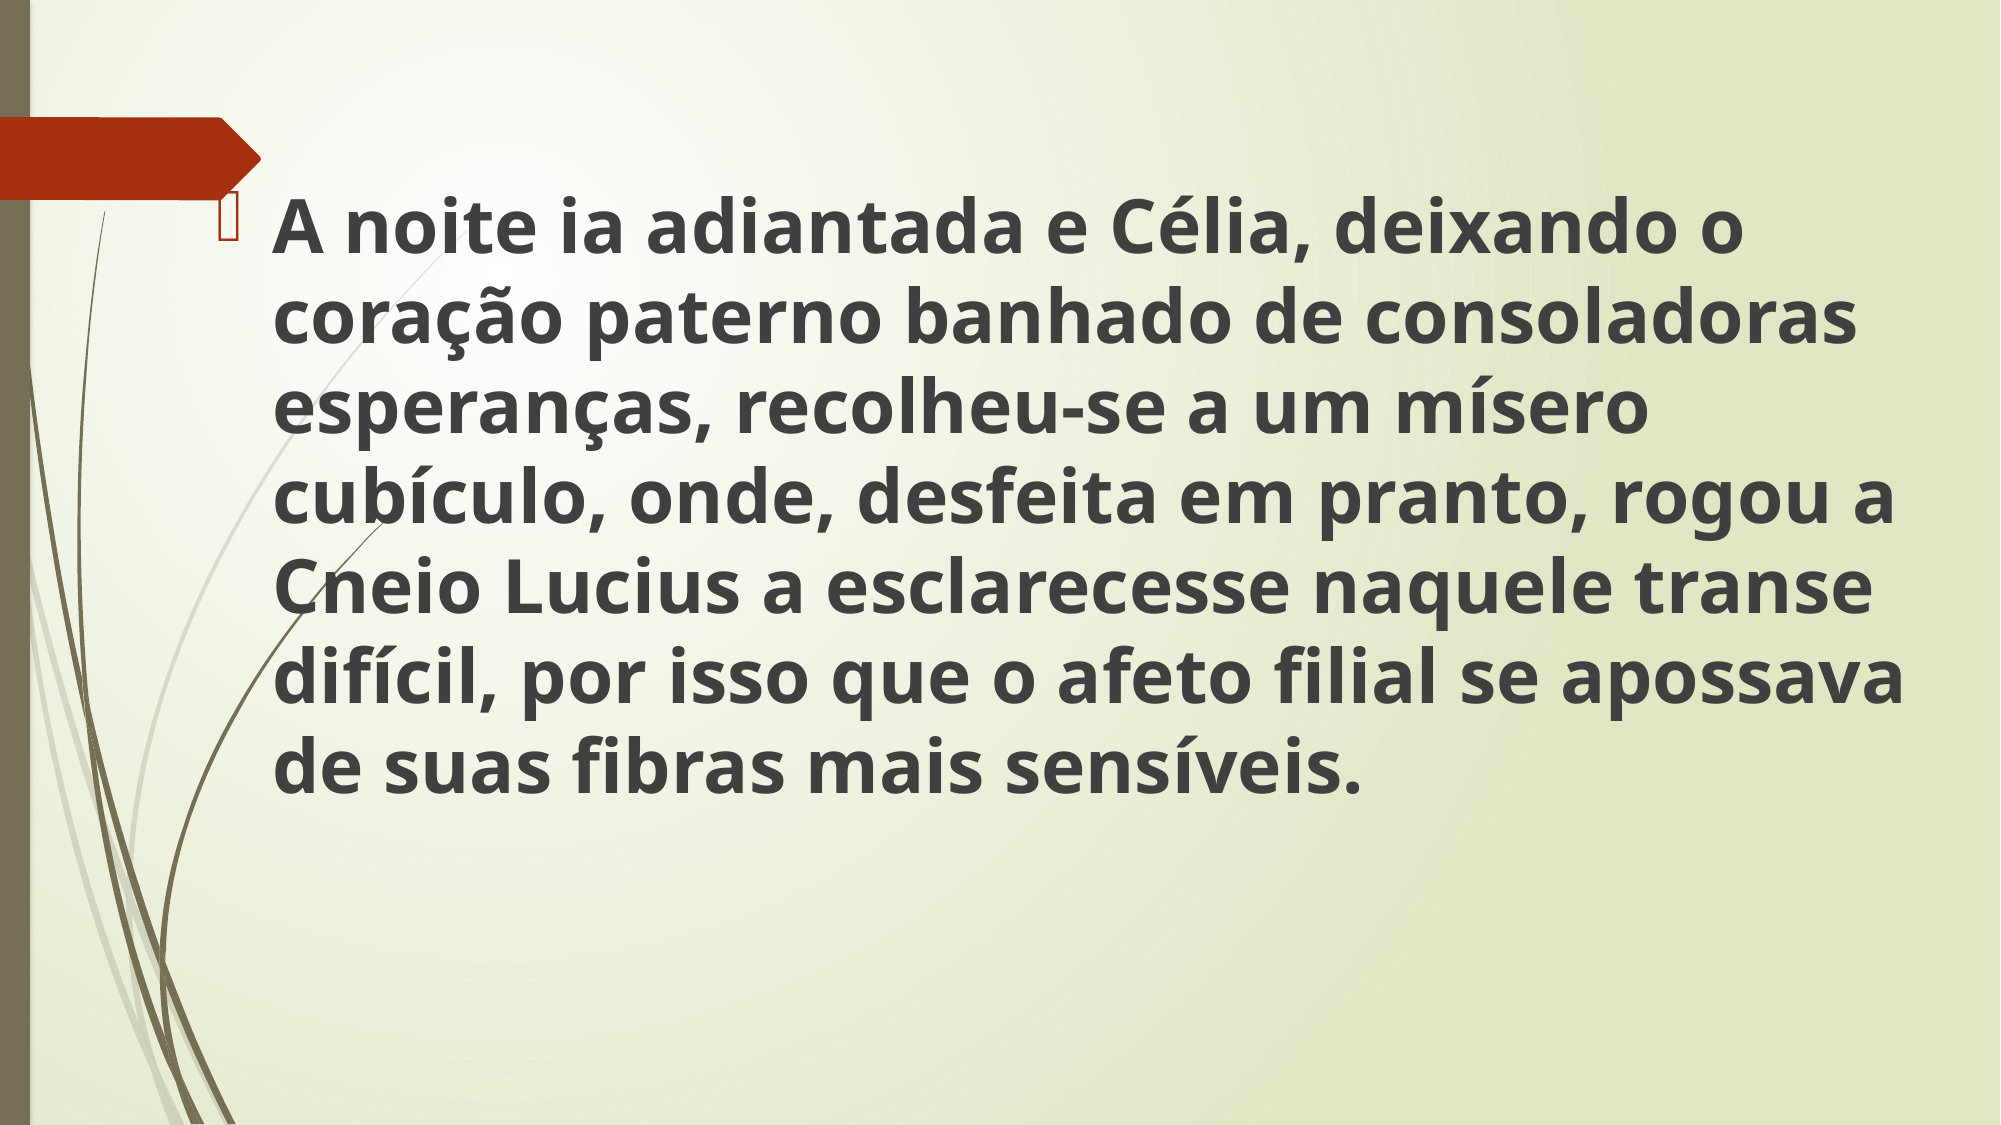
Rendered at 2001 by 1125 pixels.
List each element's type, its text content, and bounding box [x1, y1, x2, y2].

list A noite ia adiantada e Célia, deixando o coração paterno banhado de consoladoras esperanças, recolheu-se a um mísero cubículo, onde, desfeita em pranto, rogou a Cneio Lucius a esclarecesse naquele transe difícil, por isso que o afeto filial se apossava de suas fibras mais sensíveis. [201, 0, 2000, 1125]
